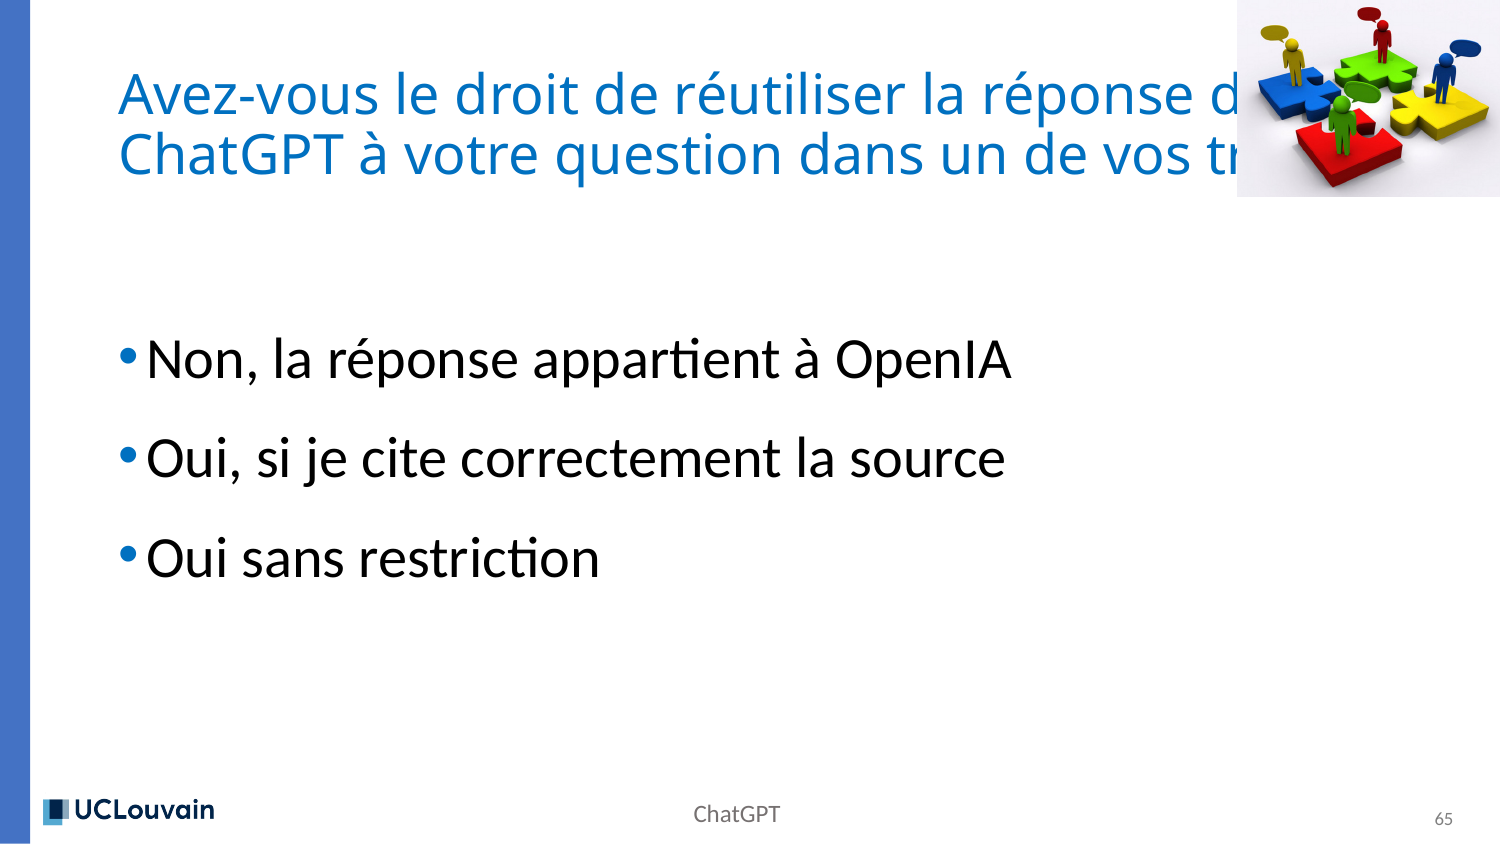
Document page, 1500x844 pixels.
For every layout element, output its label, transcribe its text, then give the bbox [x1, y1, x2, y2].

title Avez-vous le droit de réutiliser la réponse de ChatGPT à votre question dans un de vos travaux ? [103, 44, 1477, 208]
picture [1237, 0, 1500, 197]
list Non, la réponse appartient à OpenIA Oui, si je cite correctement la source Oui sans restriction [103, 298, 1397, 760]
picture [30, 786, 227, 832]
